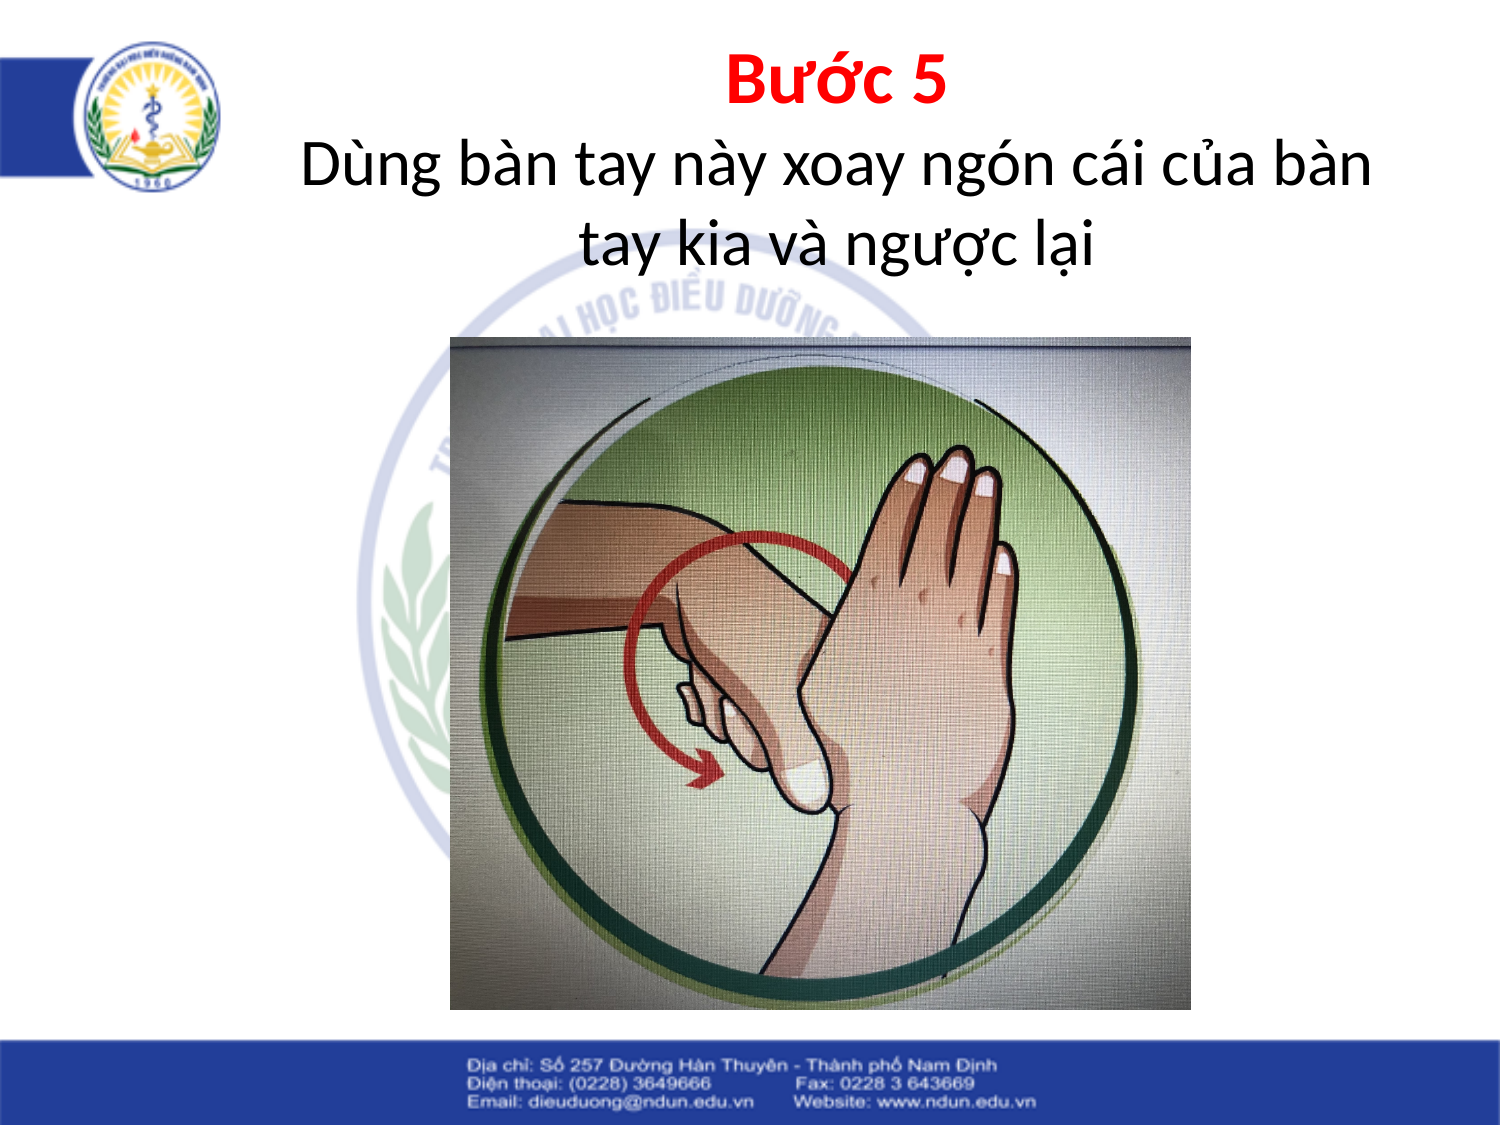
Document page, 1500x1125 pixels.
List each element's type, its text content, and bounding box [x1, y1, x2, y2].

title Bước 5 Dùng bàn tay này xoay ngón cái của bàn tay kia và ngược lại [249, 45, 1425, 263]
picture [0, 0, 1500, 1125]
